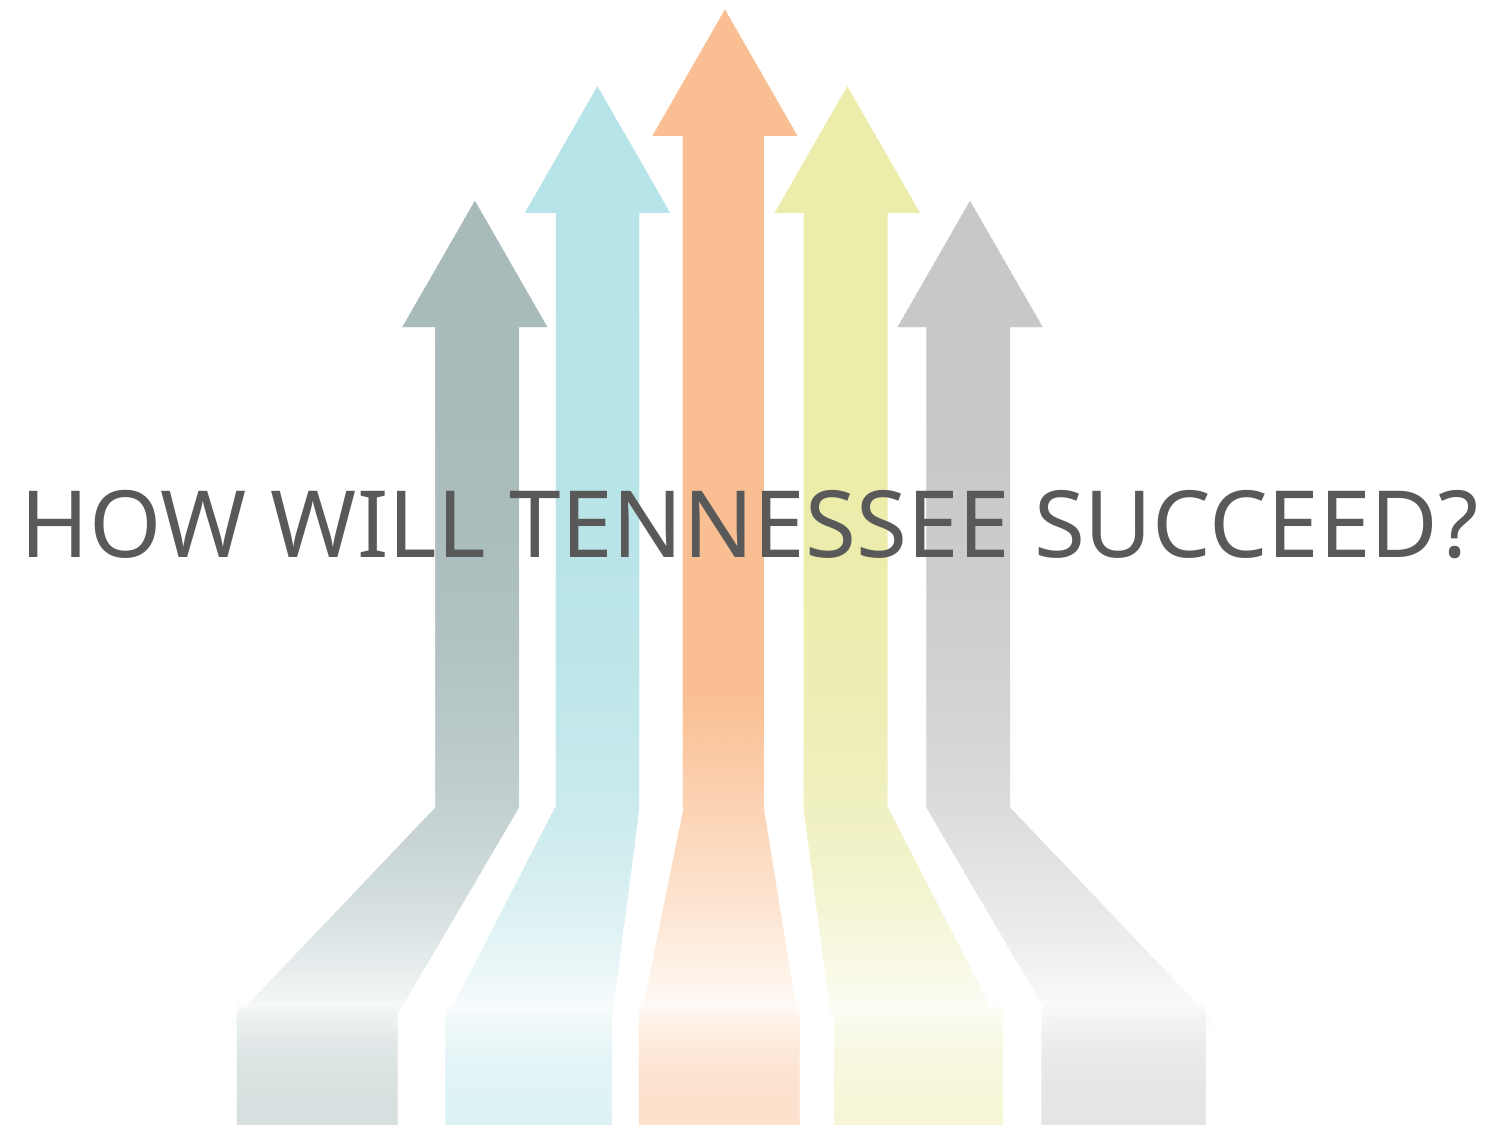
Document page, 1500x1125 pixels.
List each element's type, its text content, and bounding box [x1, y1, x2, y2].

picture [225, 9, 1220, 1125]
title HOW WILL TENNESSEE SUCCEED? [0, 459, 225, 597]
title HOW WILL TENNESSEE SUCCEED? [1220, 459, 1500, 597]
